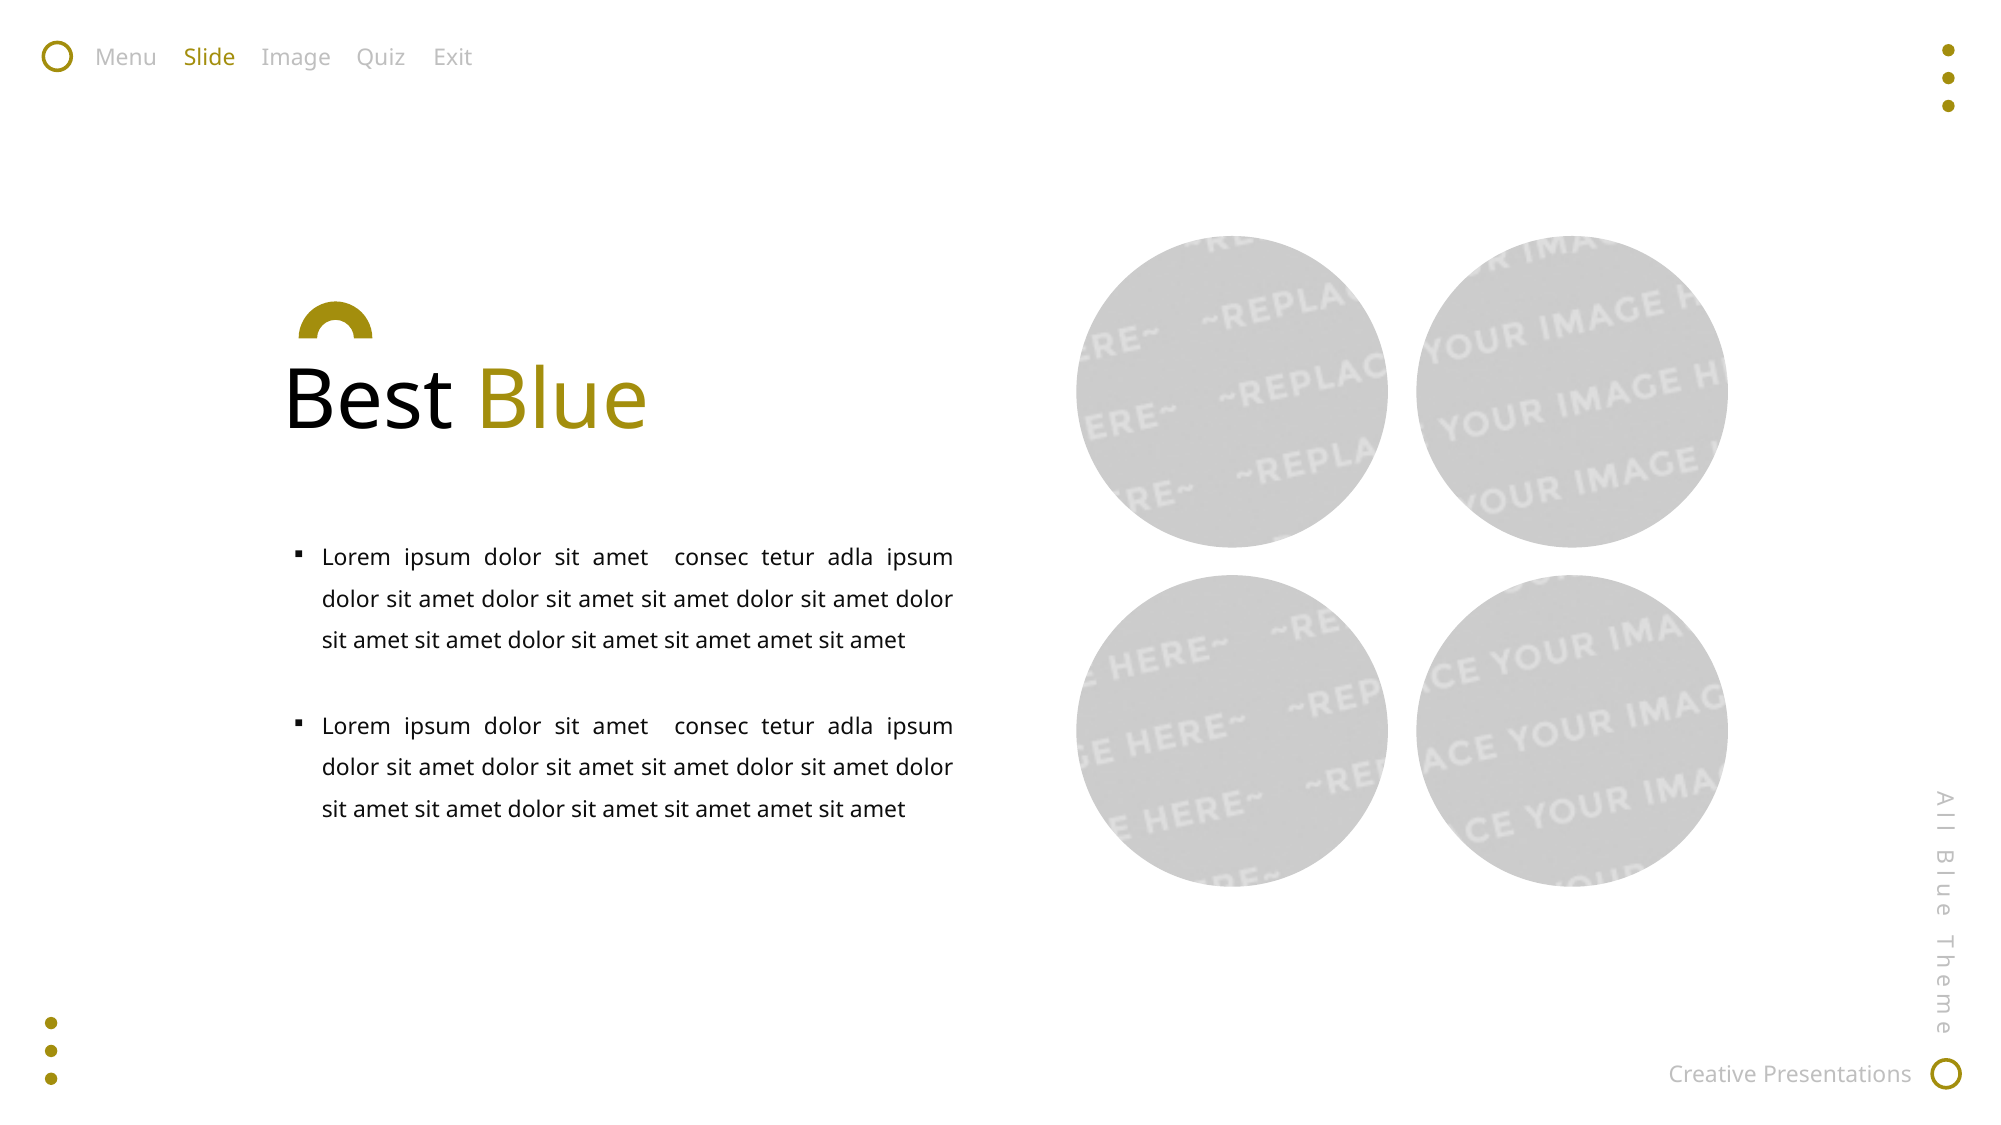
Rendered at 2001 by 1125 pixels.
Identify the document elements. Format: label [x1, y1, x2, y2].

text_box [44, 43, 1955, 1085]
text_box [47, 39, 68, 43]
text_box [40, 46, 44, 67]
text_box [84, 34, 487, 78]
text_box [1664, 781, 1968, 1096]
